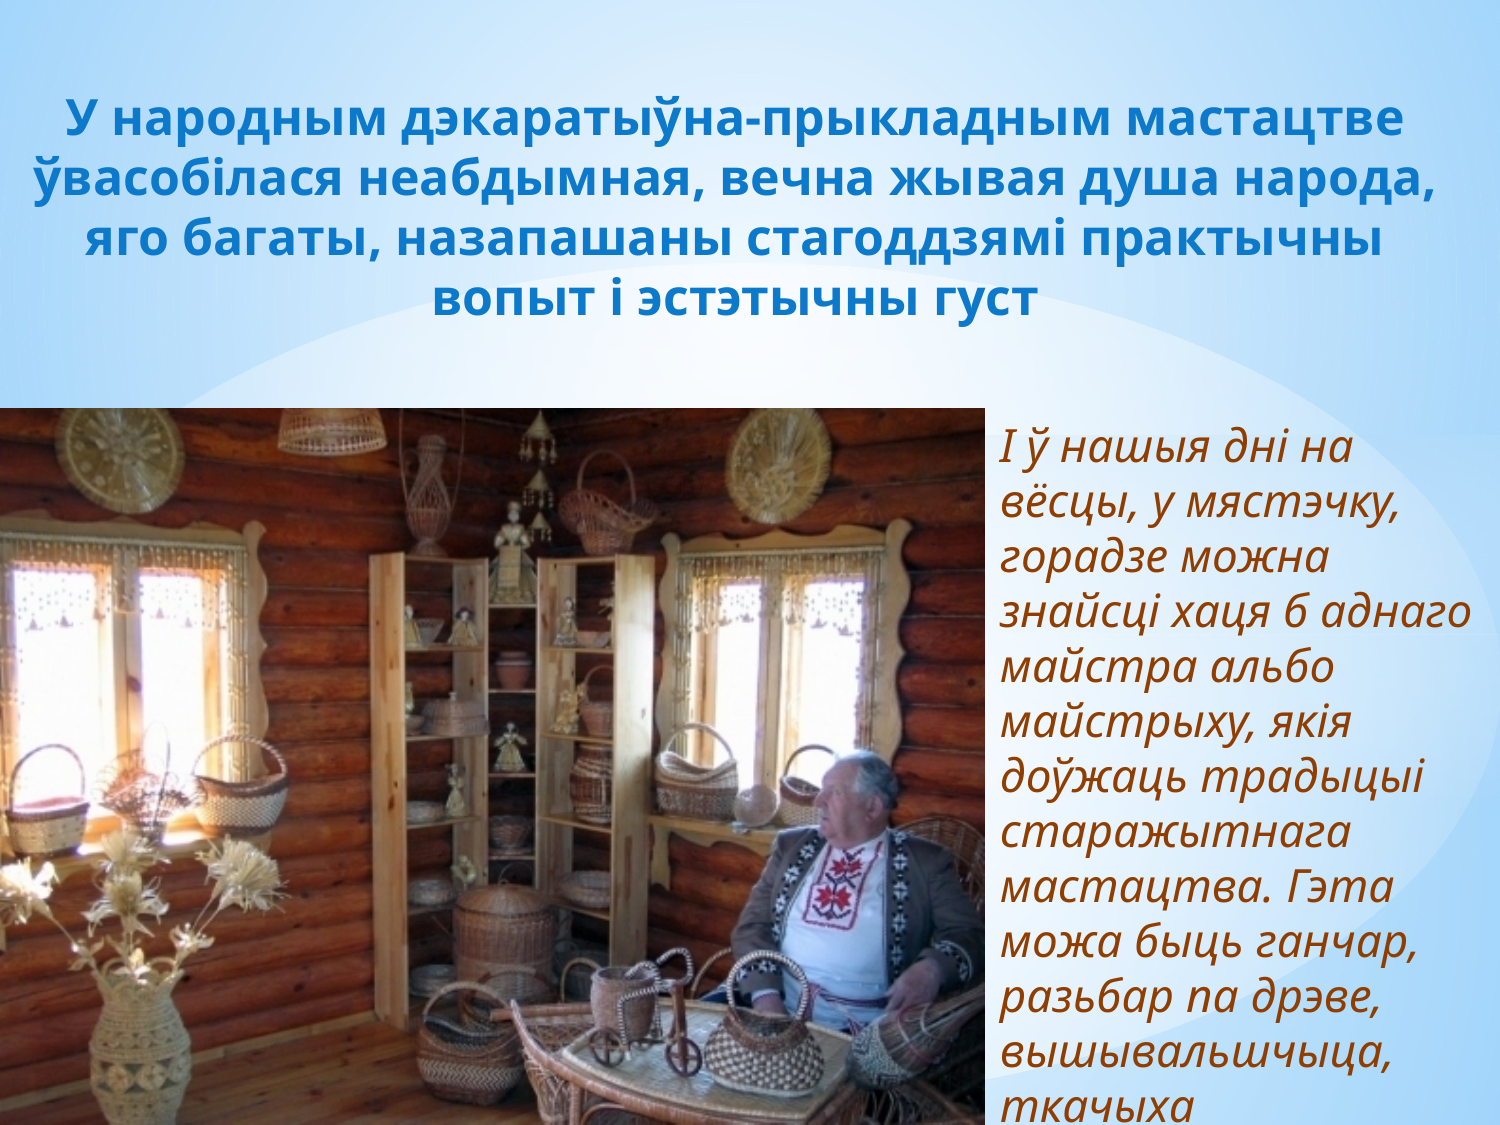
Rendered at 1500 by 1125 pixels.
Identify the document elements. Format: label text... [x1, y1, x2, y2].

subtitle І ў нашыя дні на вёсцы, у мястэчку, горадзе можна знайсці хаця б аднаго майстра альбо майстрыху, якія доўжаць традыцыі старажытнага мастацтва. Гэта можа быць ганчар, разьбар па дрэве, вышывальшчыца, ткачыха [986, 408, 1500, 1125]
picture [0, 408, 986, 1125]
title У народным дэкаратыўна-прыкладным мастацтве ўвасобілася неабдымная, вечна жывая душа народа, яго багаты, назапашаны стагоддзямі практычны вопыт і эстэтычны густ [0, 78, 1471, 358]
